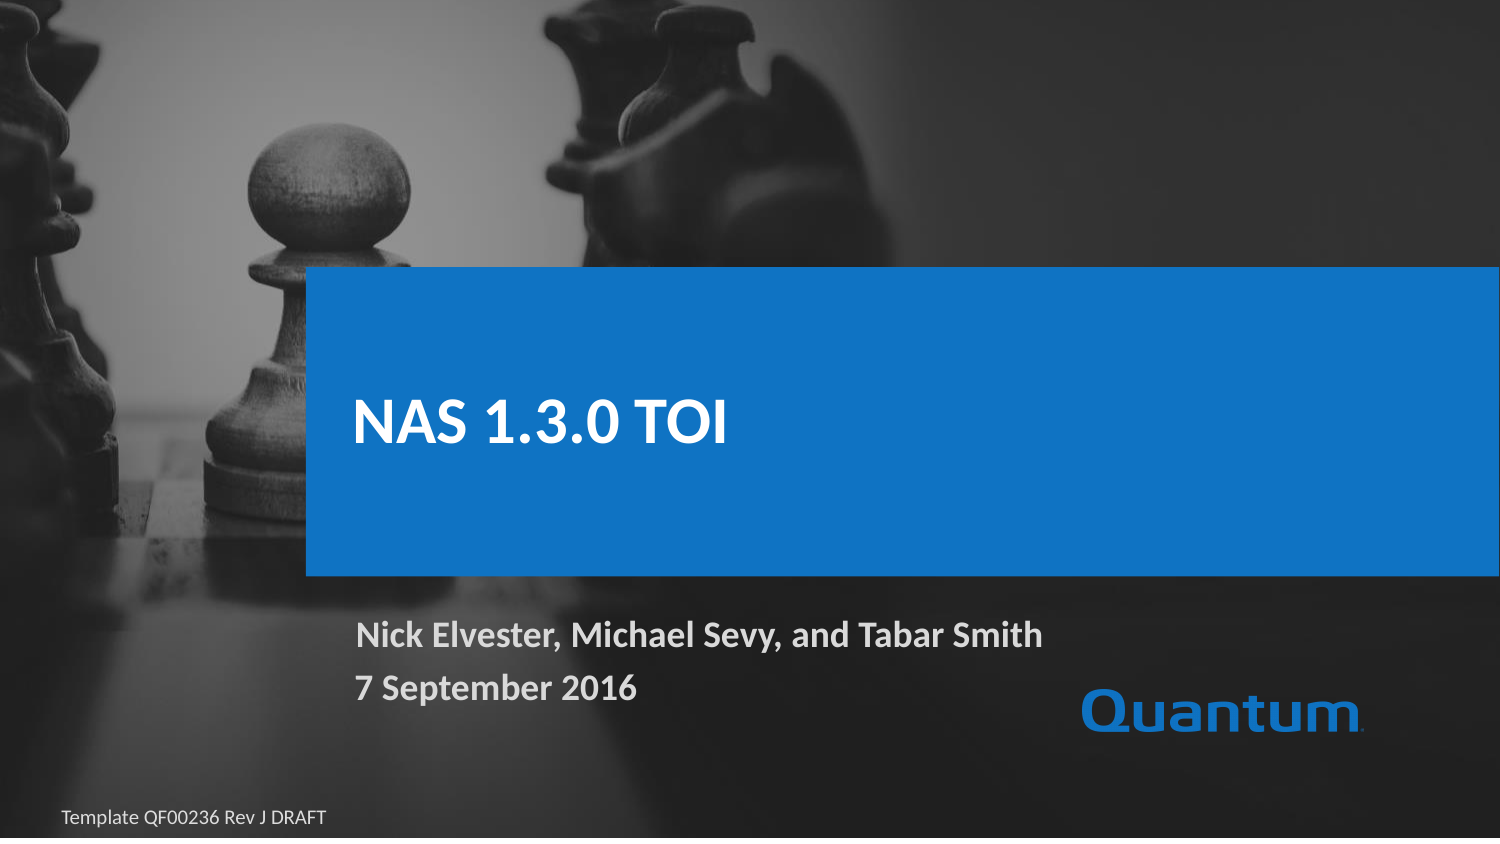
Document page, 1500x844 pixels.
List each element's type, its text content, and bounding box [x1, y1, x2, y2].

list 7 September 2016 [339, 655, 978, 709]
list NAS 1.3.0 TOI [337, 282, 1438, 464]
picture [0, 0, 1500, 838]
list Nick Elvester, Michael Sevy, and Tabar Smith [341, 602, 1212, 655]
